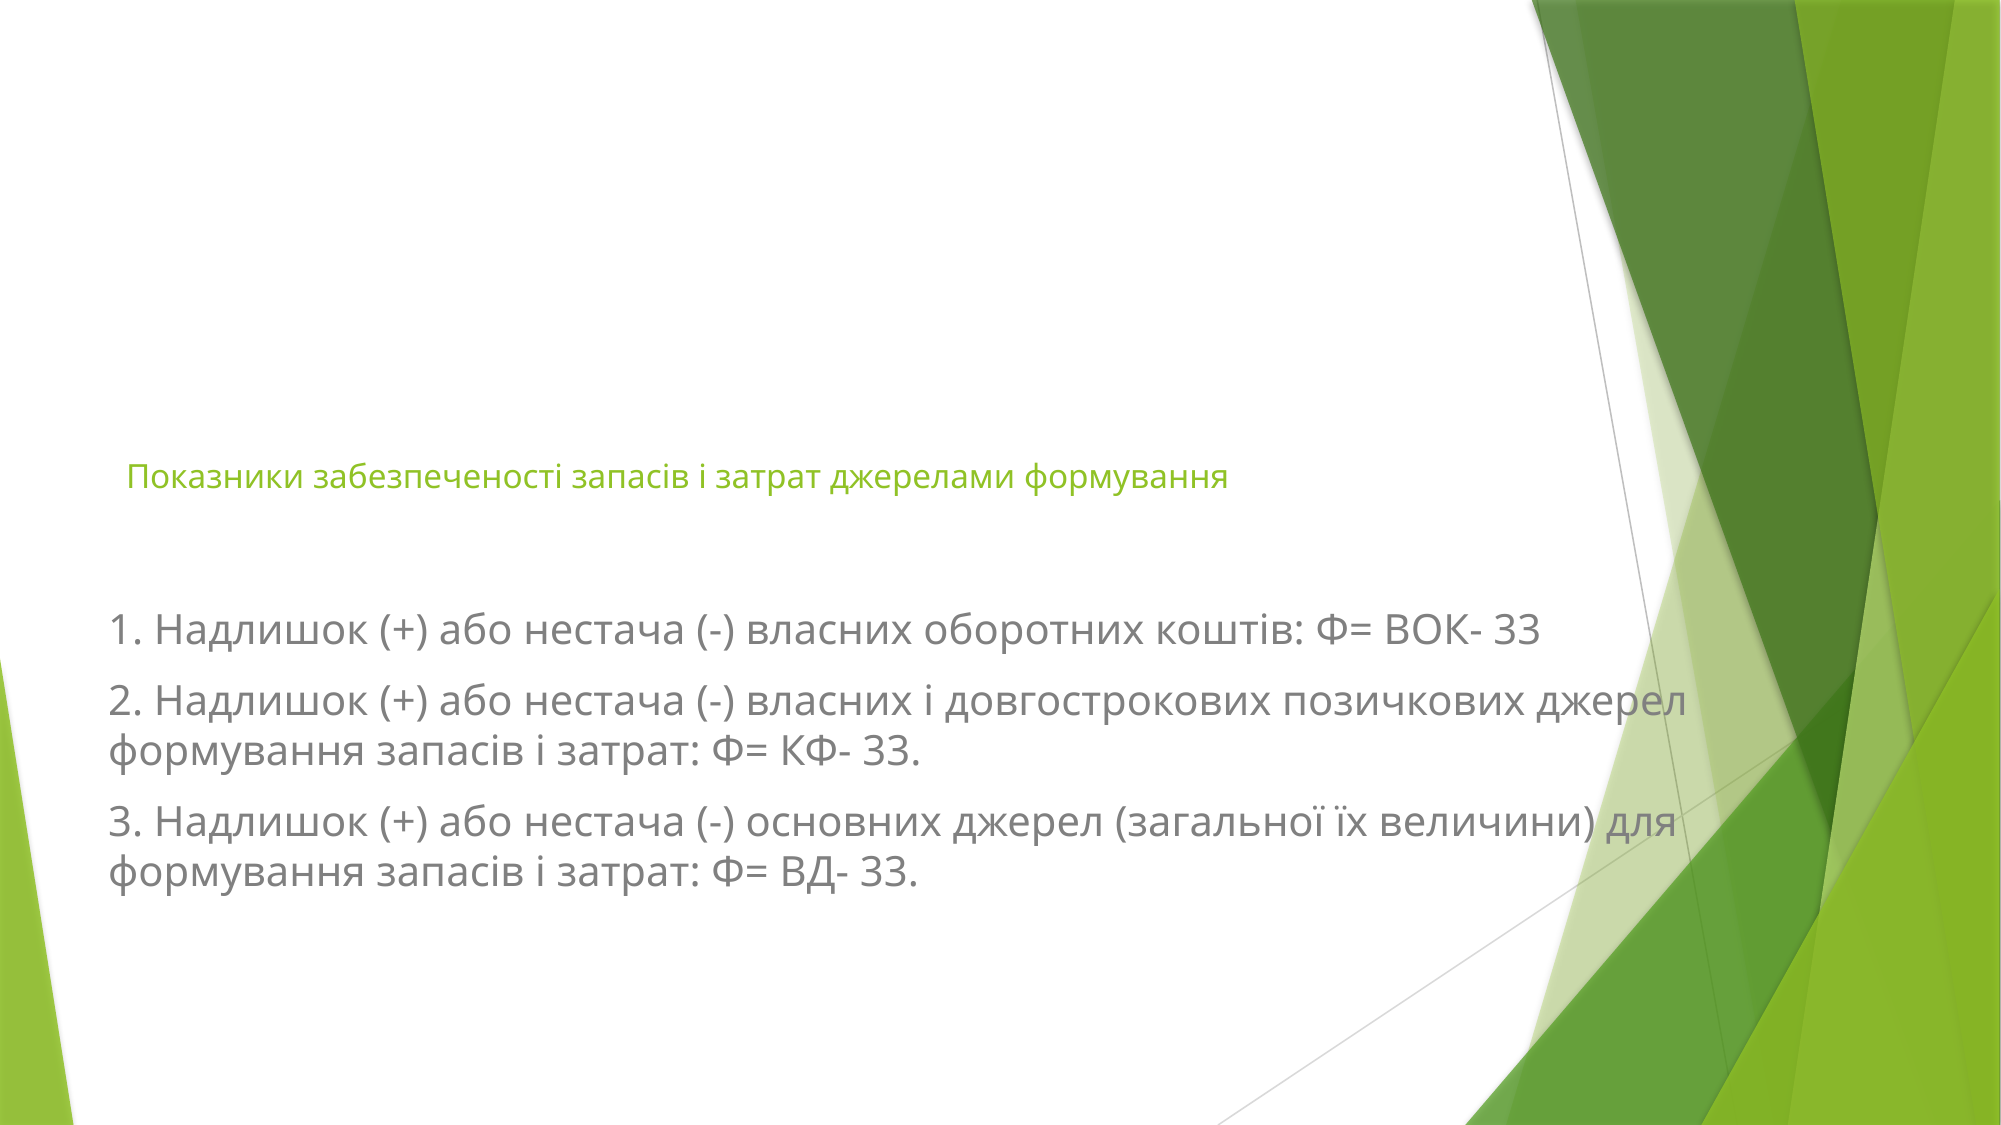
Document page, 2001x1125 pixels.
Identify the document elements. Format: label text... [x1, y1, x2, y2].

title Показники забезпеченості запасів і затрат джерелами формування [111, 443, 1522, 595]
list 1. Надлишок (+) або нестача (-) власних оборотних коштів: Ф= ВОК- 33 2. Надлишок (+) або нестача (-) власних і довгострокових позичкових джерел формування запасів і затрат: Ф= КФ- 33. 3. Надлишок (+) або нестача (-) основних джерел (загальної їх величини) для формування запасів і затрат: Ф= ВД- 33. [93, 595, 1727, 1073]
